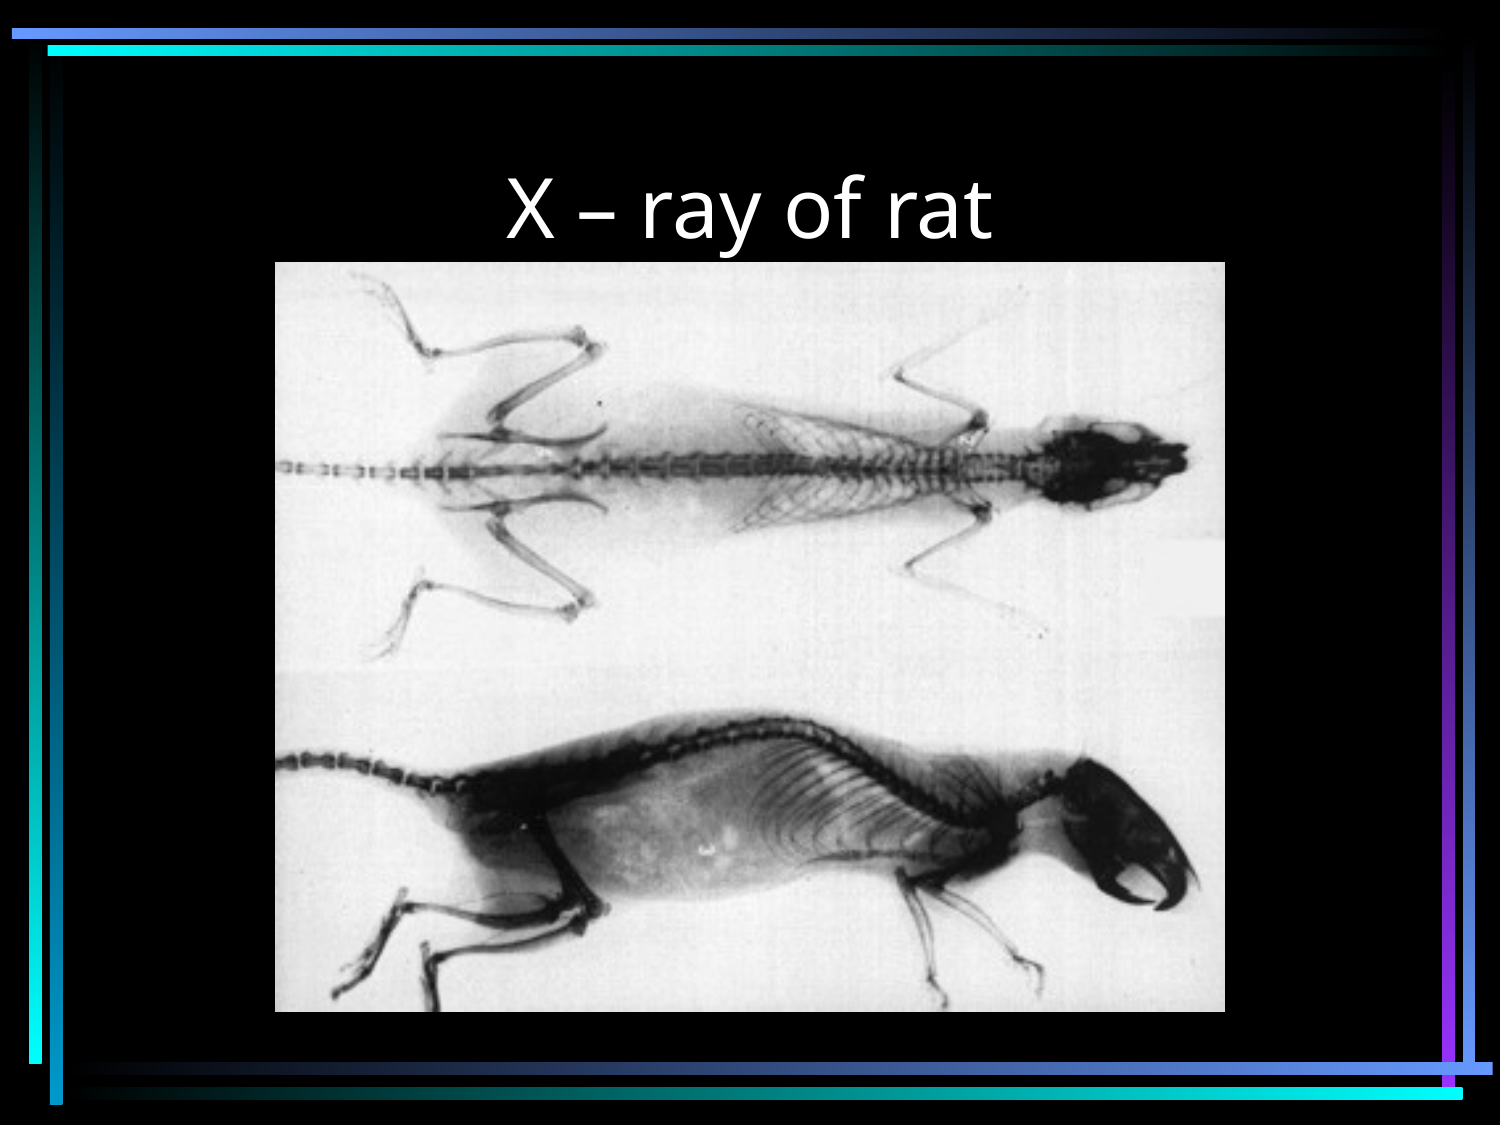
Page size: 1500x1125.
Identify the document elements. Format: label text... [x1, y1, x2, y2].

title X – ray of rat [112, 99, 1388, 263]
picture [274, 262, 1226, 1012]
